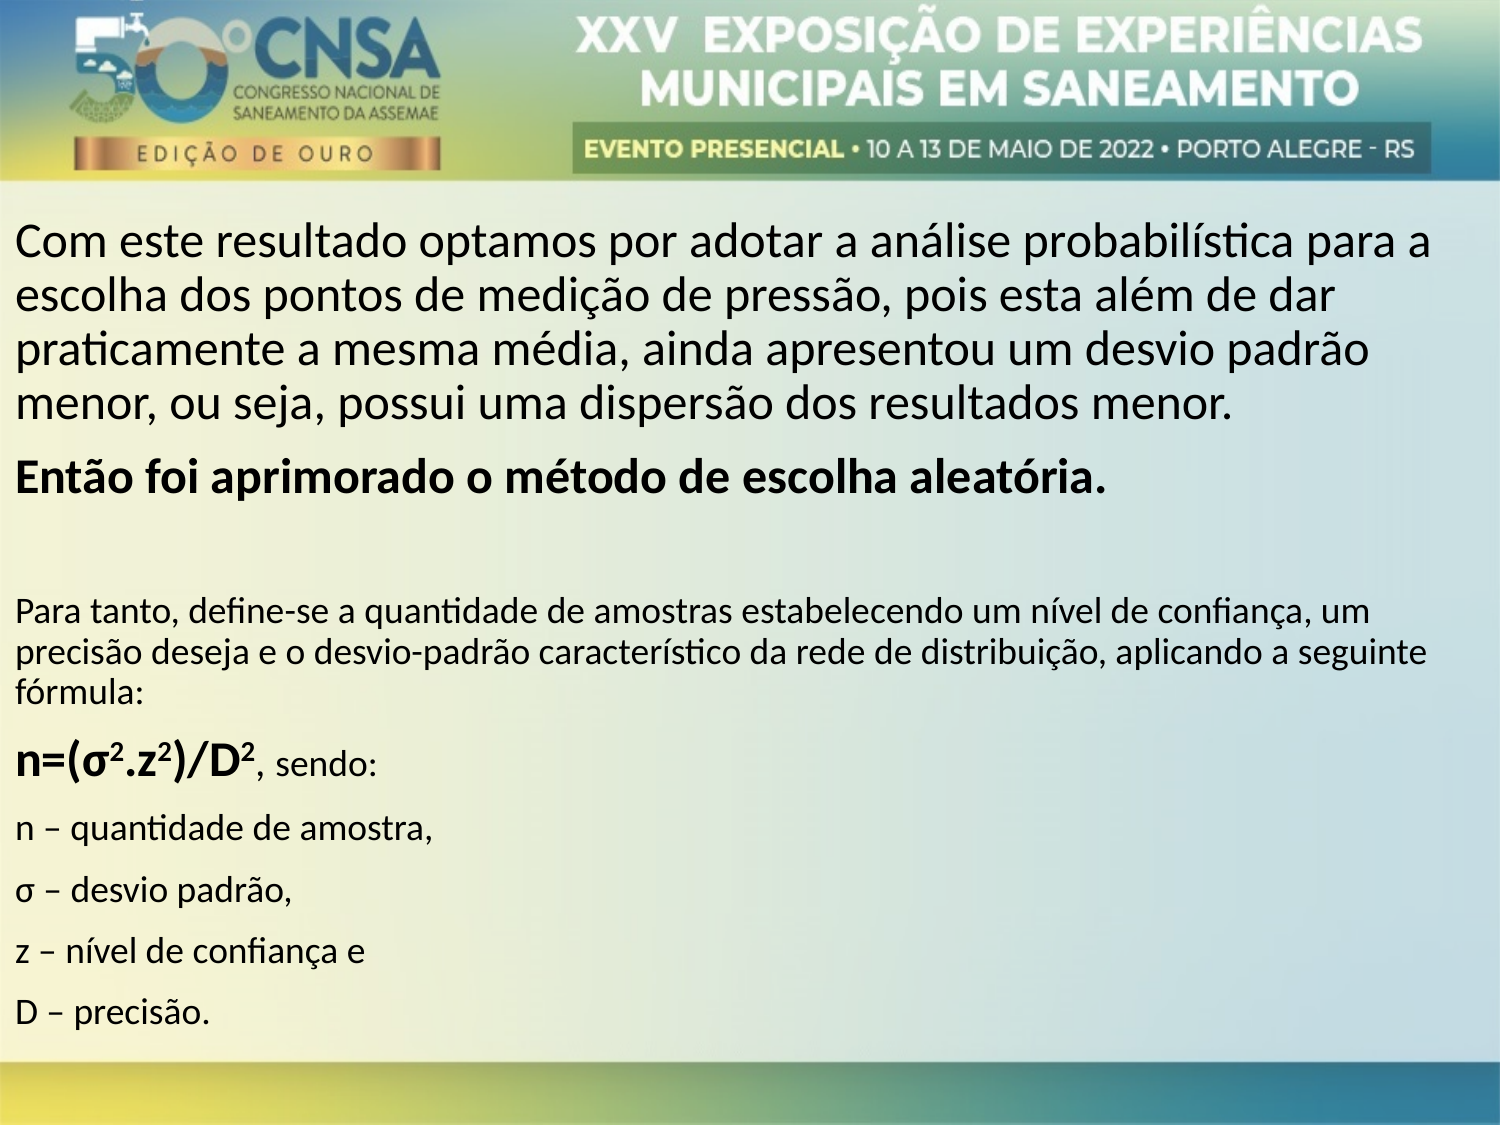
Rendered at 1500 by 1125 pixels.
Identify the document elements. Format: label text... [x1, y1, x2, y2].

subtitle Com este resultado optamos por adotar a análise probabilística para a escolha dos pontos de medição de pressão, pois esta além de dar praticamente a mesma média, ainda apresentou um desvio padrão menor, ou seja, possui uma dispersão dos resultados menor. Então foi aprimorado o método de escolha aleatória. Para tanto, define-se a quantidade de amostras estabelecendo um nível de confiança, um precisão deseja e o desvio-padrão característico da rede de distribuição, aplicando a seguinte fórmula: n=(σ2.z2)/D2, sendo: n – quantidade de amostra, σ – desvio padrão, z – nível de confiança e D – precisão. [0, 206, 1485, 1092]
